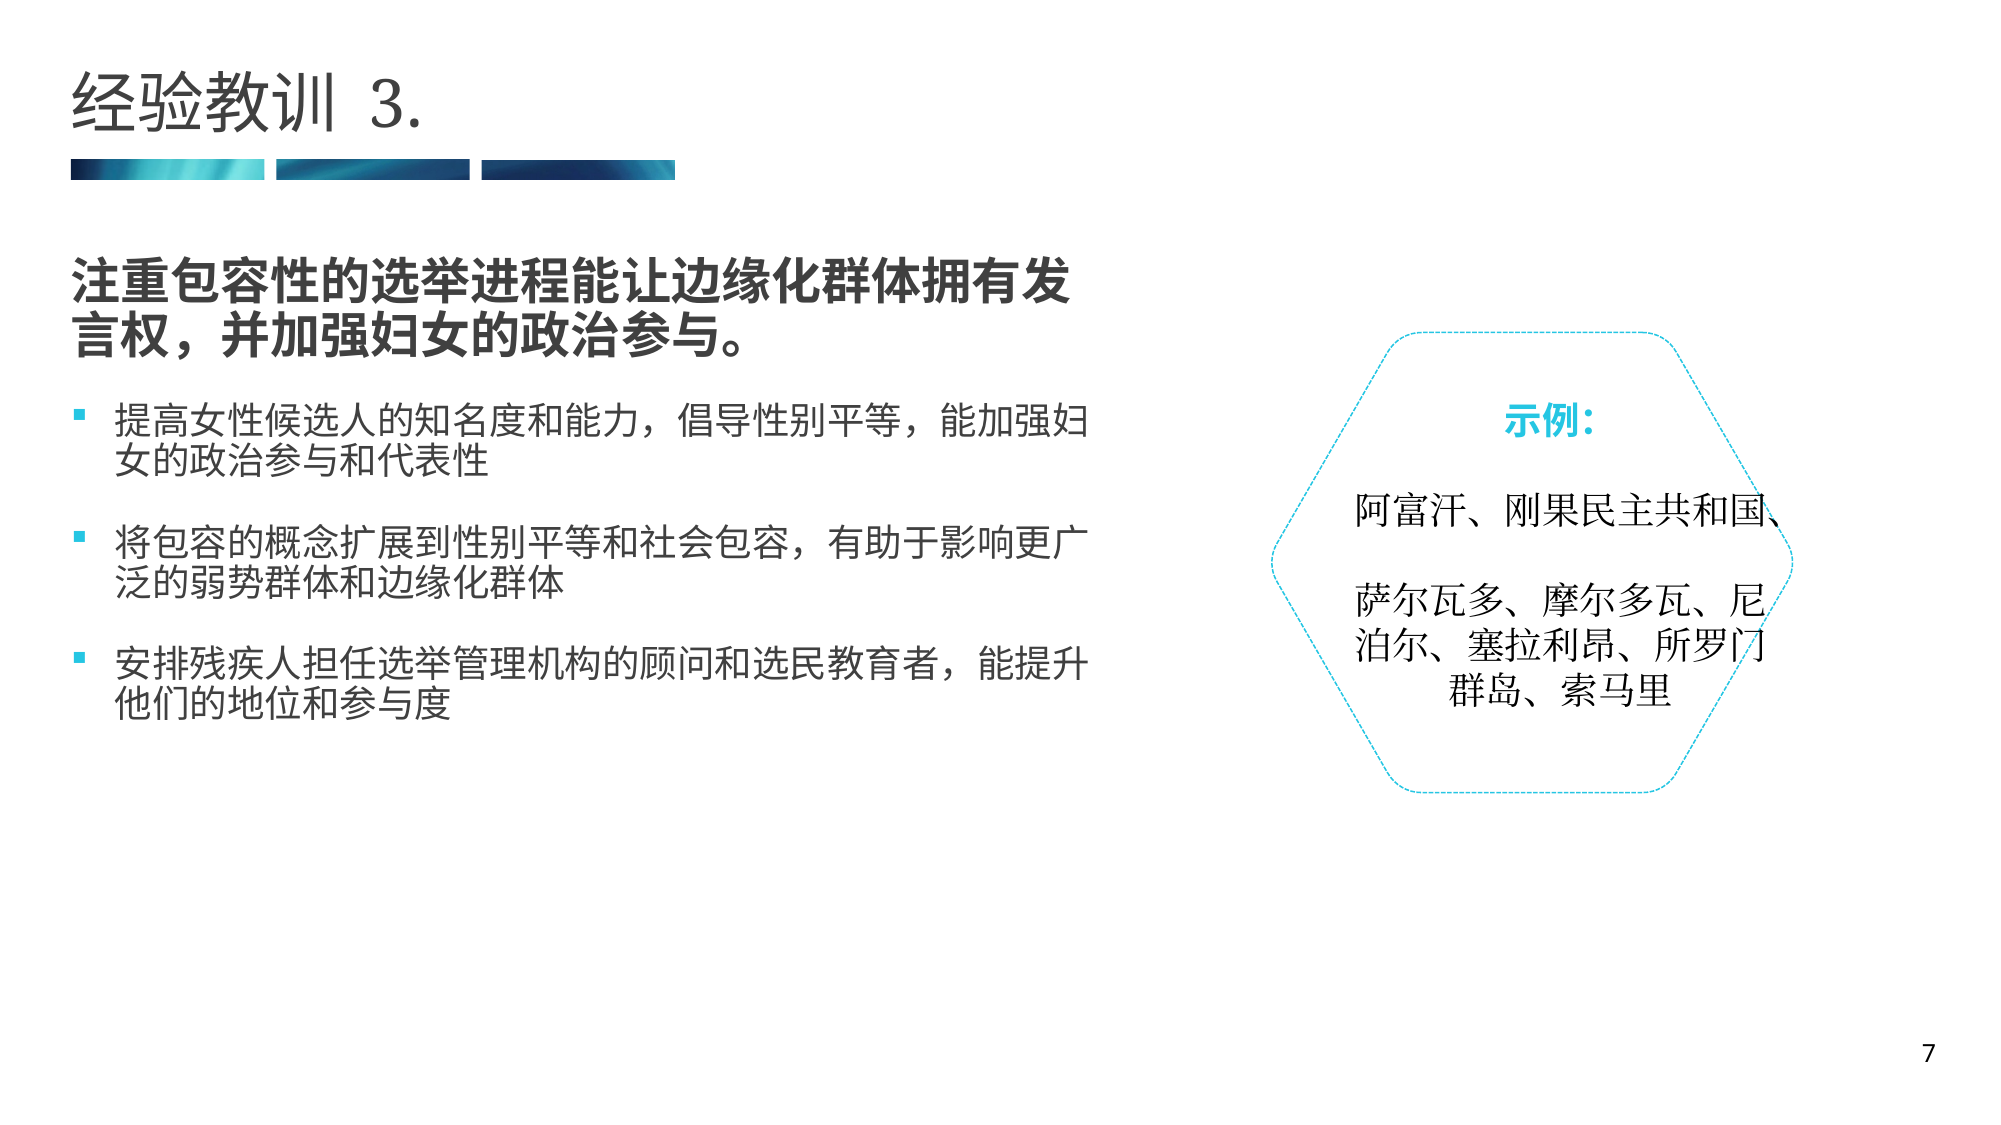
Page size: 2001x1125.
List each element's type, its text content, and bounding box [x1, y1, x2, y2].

text_box 示例： 阿富汗、刚果民主共和国、 萨尔瓦多、摩尔多瓦、尼泊尔、塞拉利昂、所罗门群岛、索马里 [1327, 389, 1795, 810]
title 经验教训 3. [70, 70, 1932, 142]
list 注重包容性的选举进程能让边缘化群体拥有发言权，并加强妇女的政治参与。 [70, 256, 1104, 390]
text_box [1365, 331, 1698, 389]
picture [481, 160, 675, 180]
text_box [1270, 454, 1327, 671]
picture [276, 159, 470, 180]
list 提高女性候选人的知名度和能力，倡导性别平等，能加强妇女的政治参与和代表性 将包容的概念扩展到性别平等和社会包容，有助于影响更广泛的弱势群体和边缘化群体 安排残疾人担任选举管理机构的顾问和选民教育者，能提升他们的地位和参与度 [70, 402, 1104, 884]
picture [70, 159, 265, 180]
